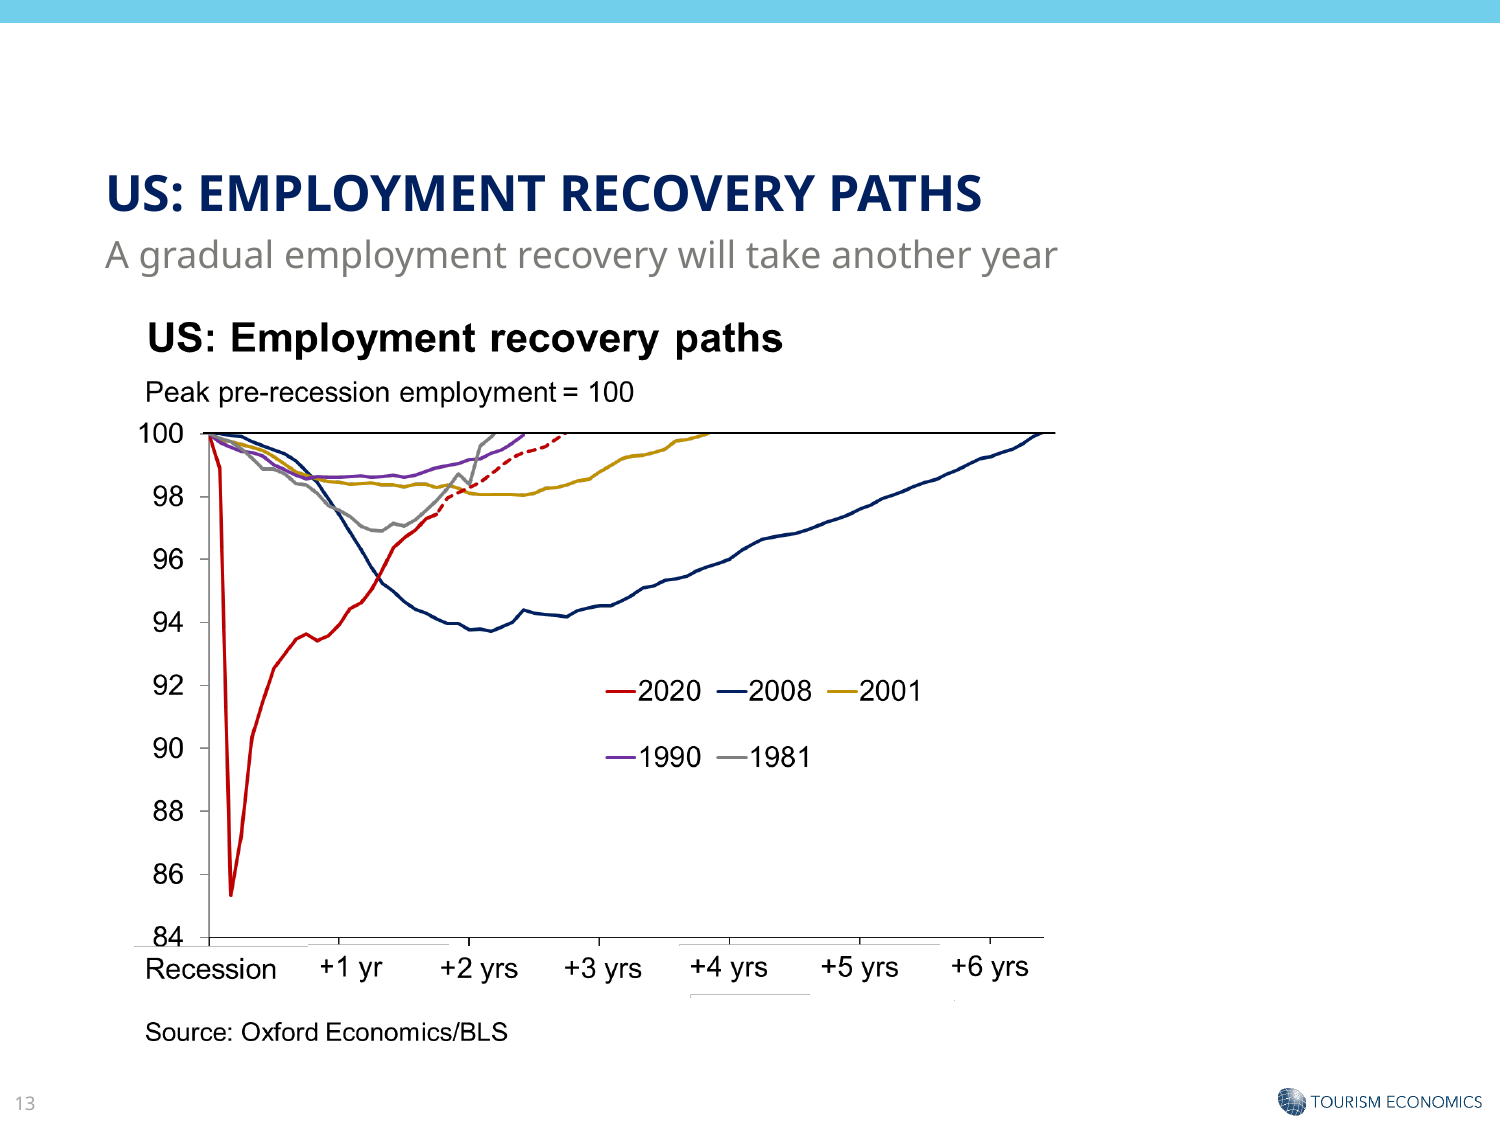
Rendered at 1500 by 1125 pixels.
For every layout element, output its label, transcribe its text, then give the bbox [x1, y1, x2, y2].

picture [133, 307, 1080, 1065]
text_box US: EMPLOYMENT RECOVERY PATHS A gradual employment recovery will take another year [104, 166, 1230, 276]
picture [1270, 1083, 1489, 1120]
